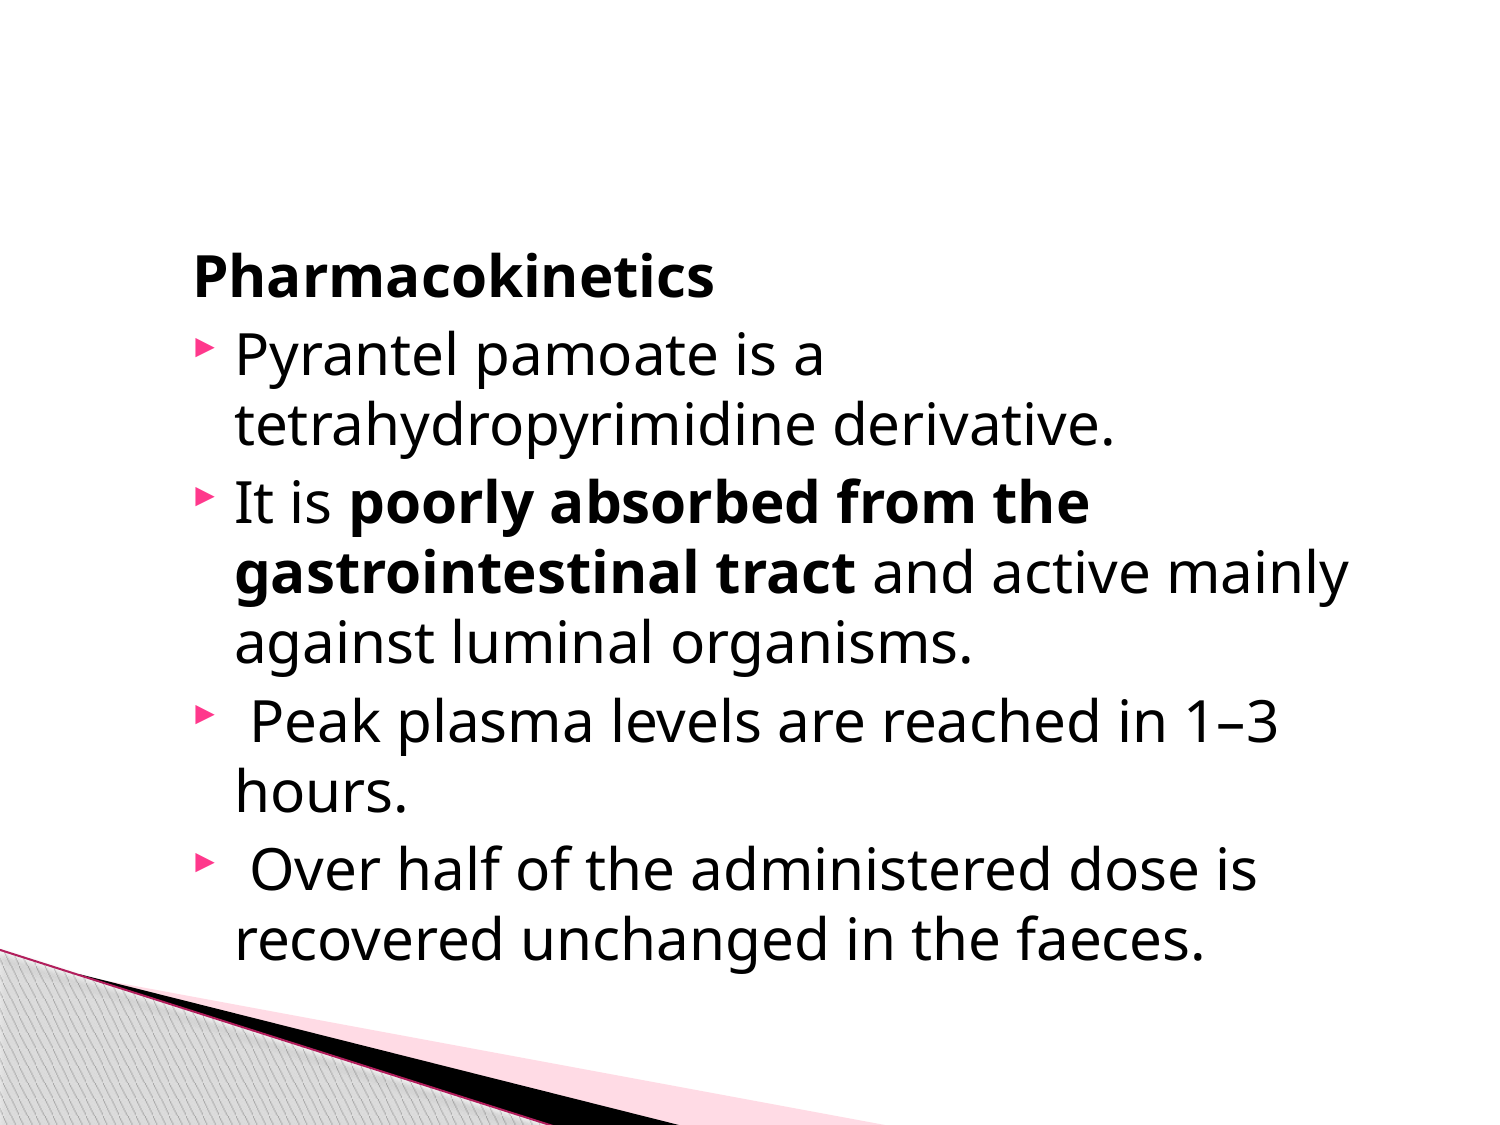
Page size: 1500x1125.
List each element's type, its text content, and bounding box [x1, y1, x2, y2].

list Pharmacokinetics Pyrantel pamoate is a tetrahydropyrimidine derivative. It is poorly absorbed from the gastrointestinal tract and active mainly against luminal organisms. Peak plasma levels are reached in 1–3 hours. Over half of the administered dose is recovered unchanged in the faeces. [159, 231, 1425, 986]
